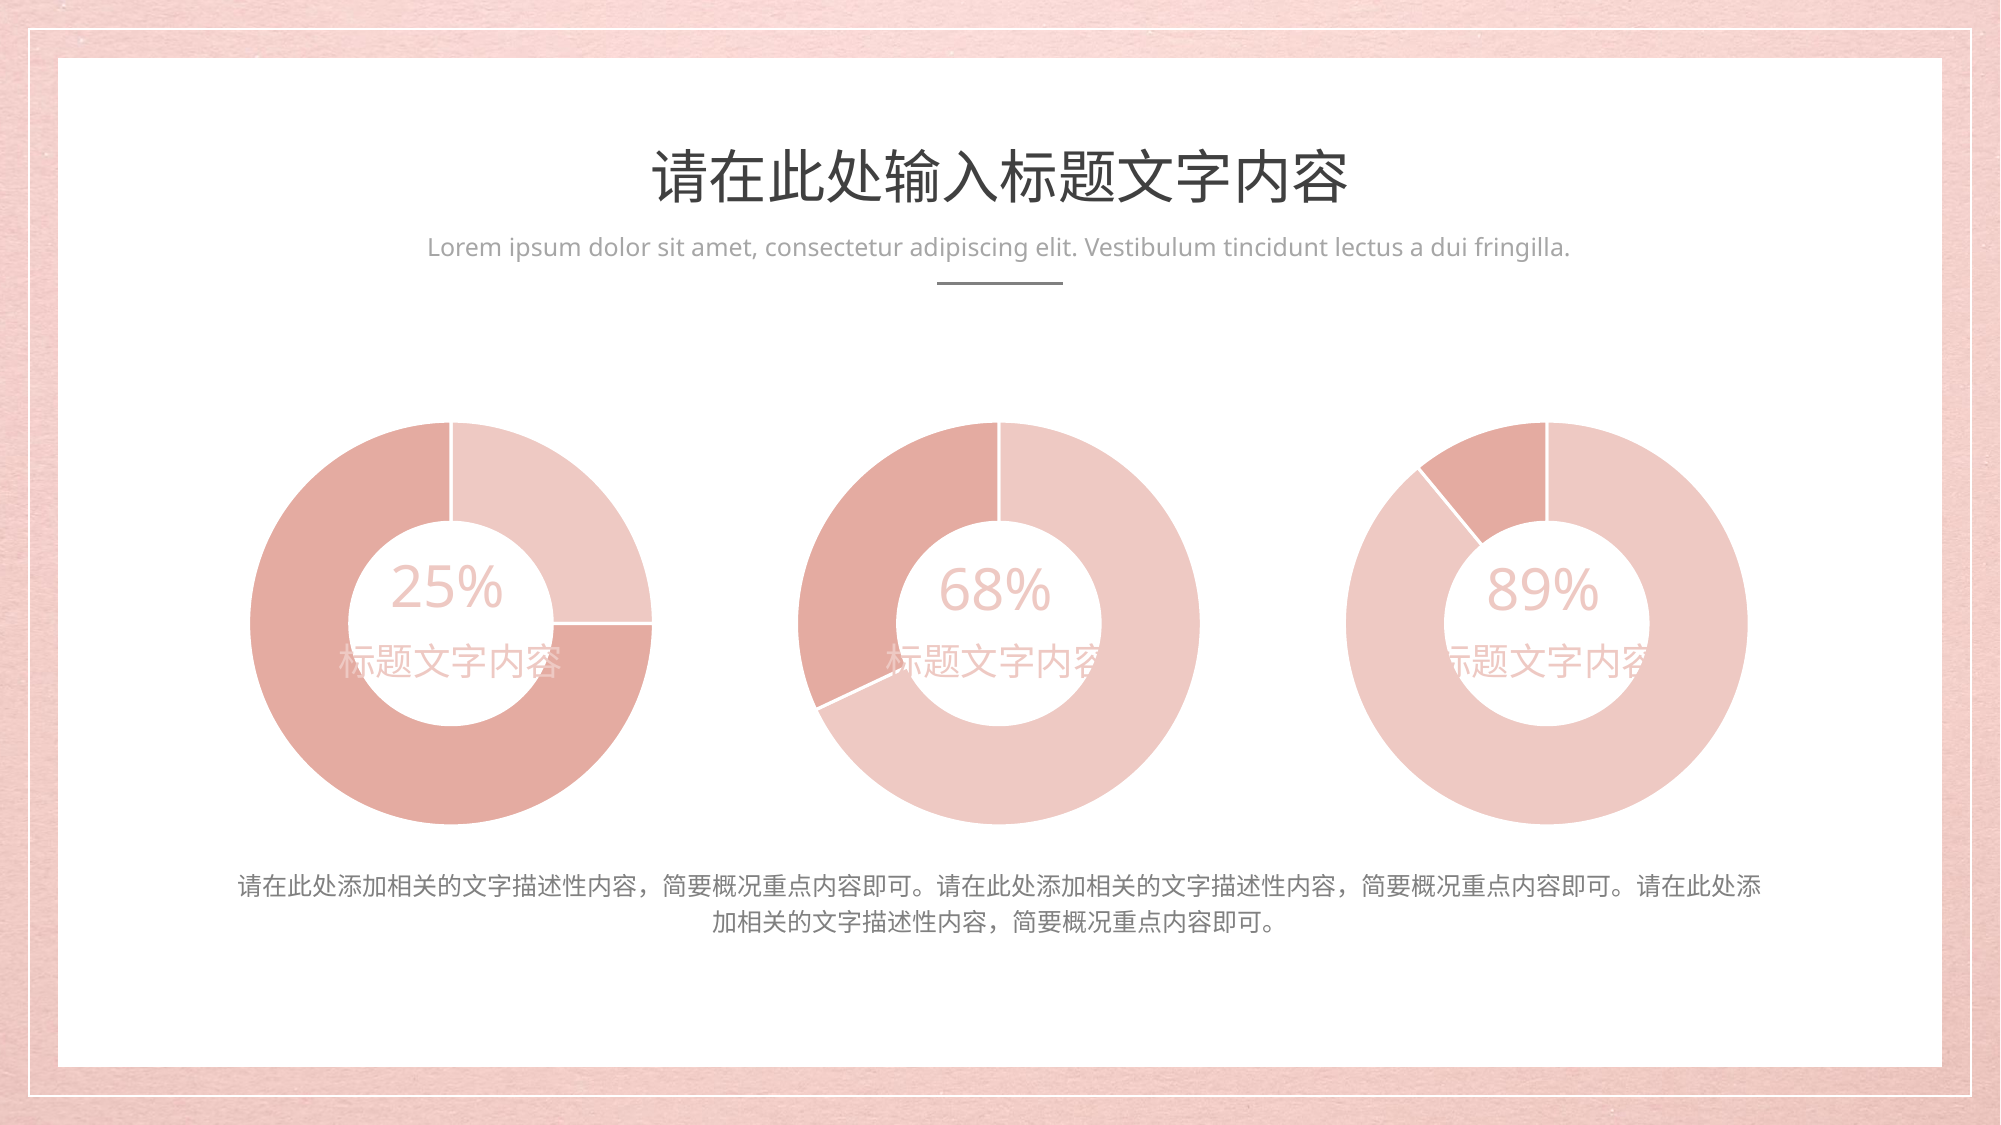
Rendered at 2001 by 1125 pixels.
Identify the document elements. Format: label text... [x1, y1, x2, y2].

text_box Lorem ipsum dolor sit amet, consectetur adipiscing elit. Vestibulum tincidunt lectus a dui fringilla. [372, 224, 1627, 269]
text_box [134, 412, 682, 835]
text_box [682, 412, 1230, 835]
text_box 请在此处输入标题文字内容 [240, 132, 1760, 218]
picture [0, 0, 2001, 1125]
text_box 请在此处添加相关的文字描述性内容，简要概况重点内容即可。请在此处添加相关的文字描述性内容，简要概况重点内容即可。请在此处添加相关的文字描述性内容，简要概况重点内容即可。 [212, 857, 1788, 944]
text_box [1230, 412, 1864, 835]
